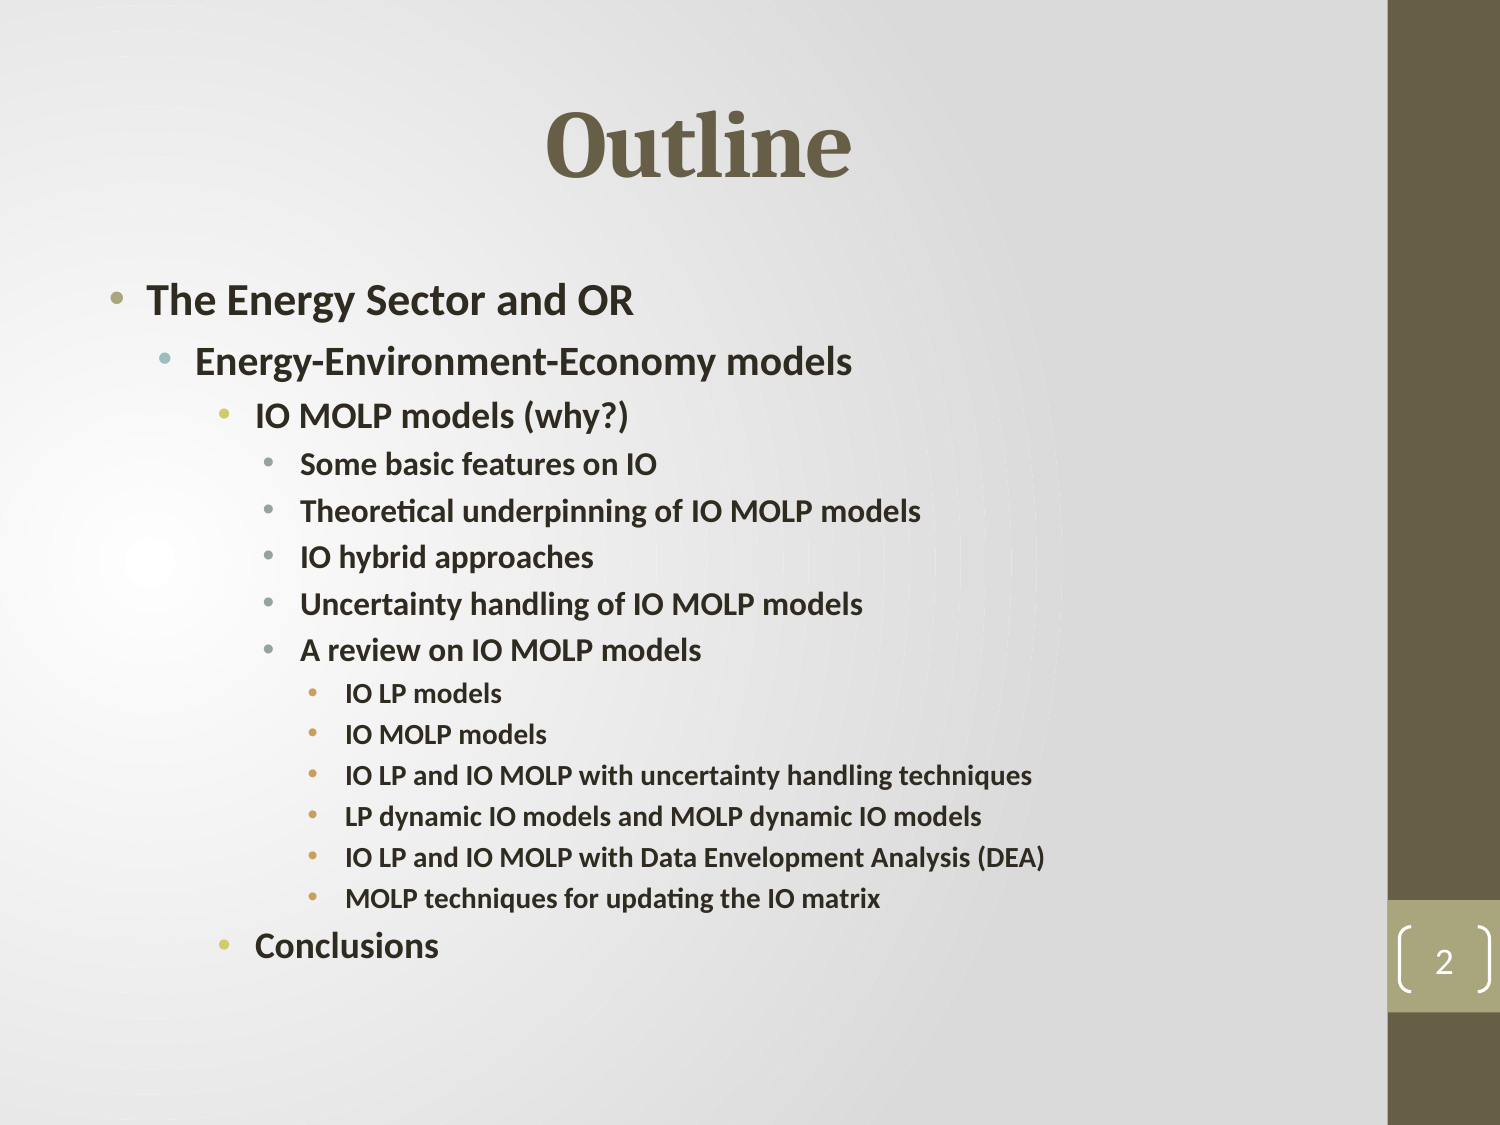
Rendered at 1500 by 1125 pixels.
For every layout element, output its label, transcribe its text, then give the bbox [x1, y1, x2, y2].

title Outline [75, 45, 1325, 233]
slide_number 2 [1397, 925, 1492, 994]
list The Energy Sector and OR Energy-Environment-Economy models IO MOLP models (why?) Some basic features on IO Theoretical underpinning of IO MOLP models IO hybrid approaches Uncertainty handling of IO MOLP models A review on IO MOLP models IO LP models IO MOLP models IO LP and IO MOLP with uncertainty handling techniques LP dynamic IO models and MOLP dynamic IO models IO LP and IO MOLP with Data Envelopment Analysis (DEA) MOLP techniques for updating the IO matrix Conclusions [75, 262, 1325, 1050]
